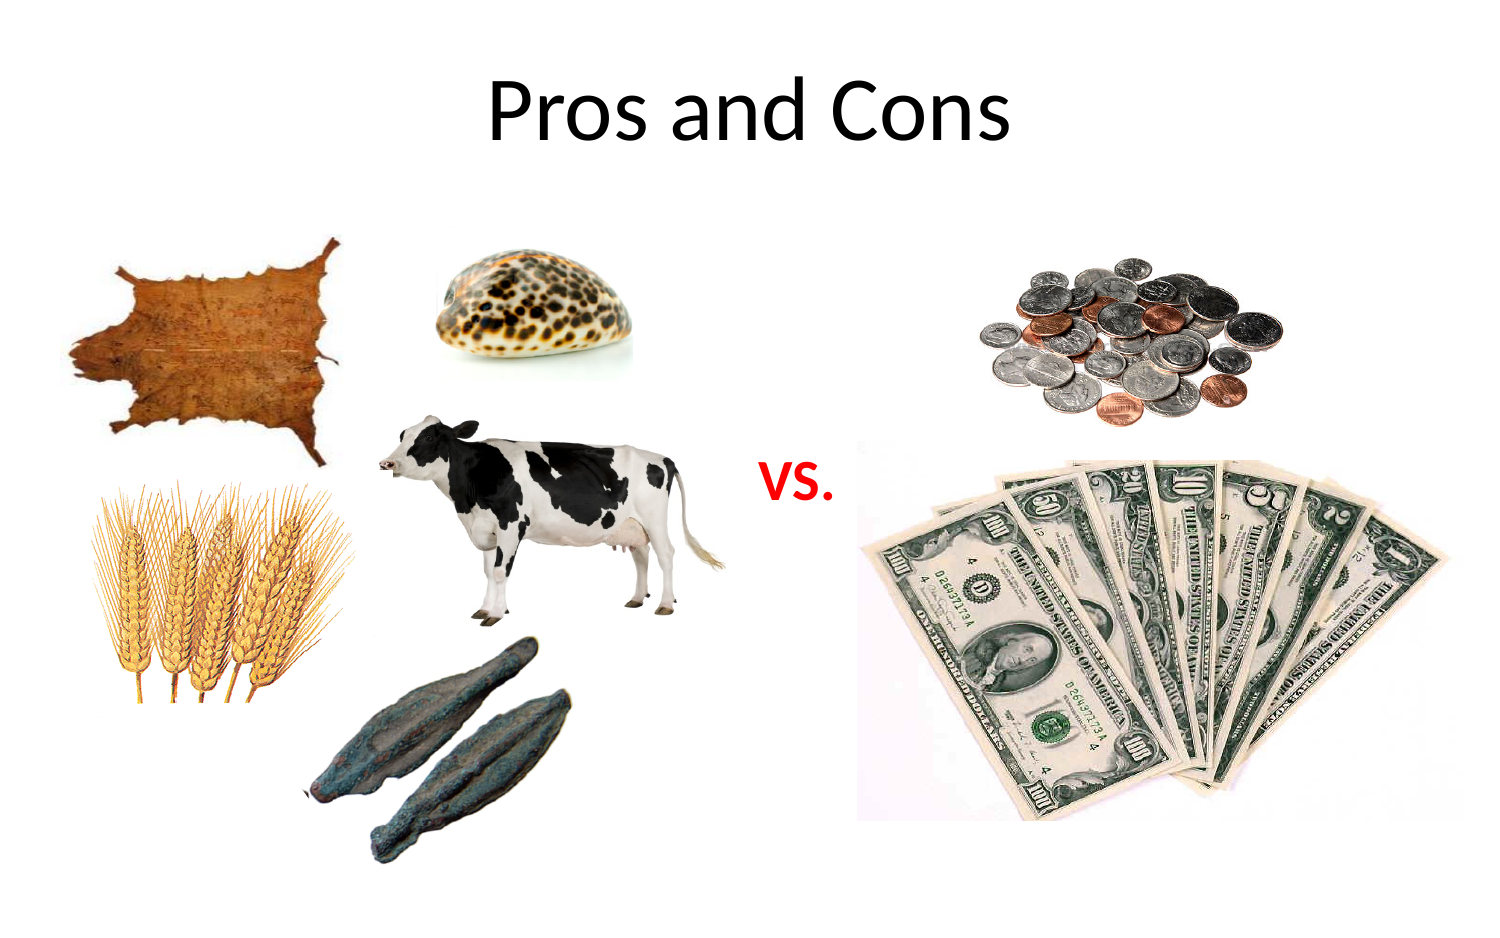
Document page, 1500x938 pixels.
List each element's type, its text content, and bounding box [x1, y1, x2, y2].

picture [430, 220, 640, 381]
picture [857, 234, 1464, 821]
text_box VS. [748, 434, 851, 519]
title Pros and Cons [112, 2, 1388, 204]
picture [46, 234, 744, 901]
